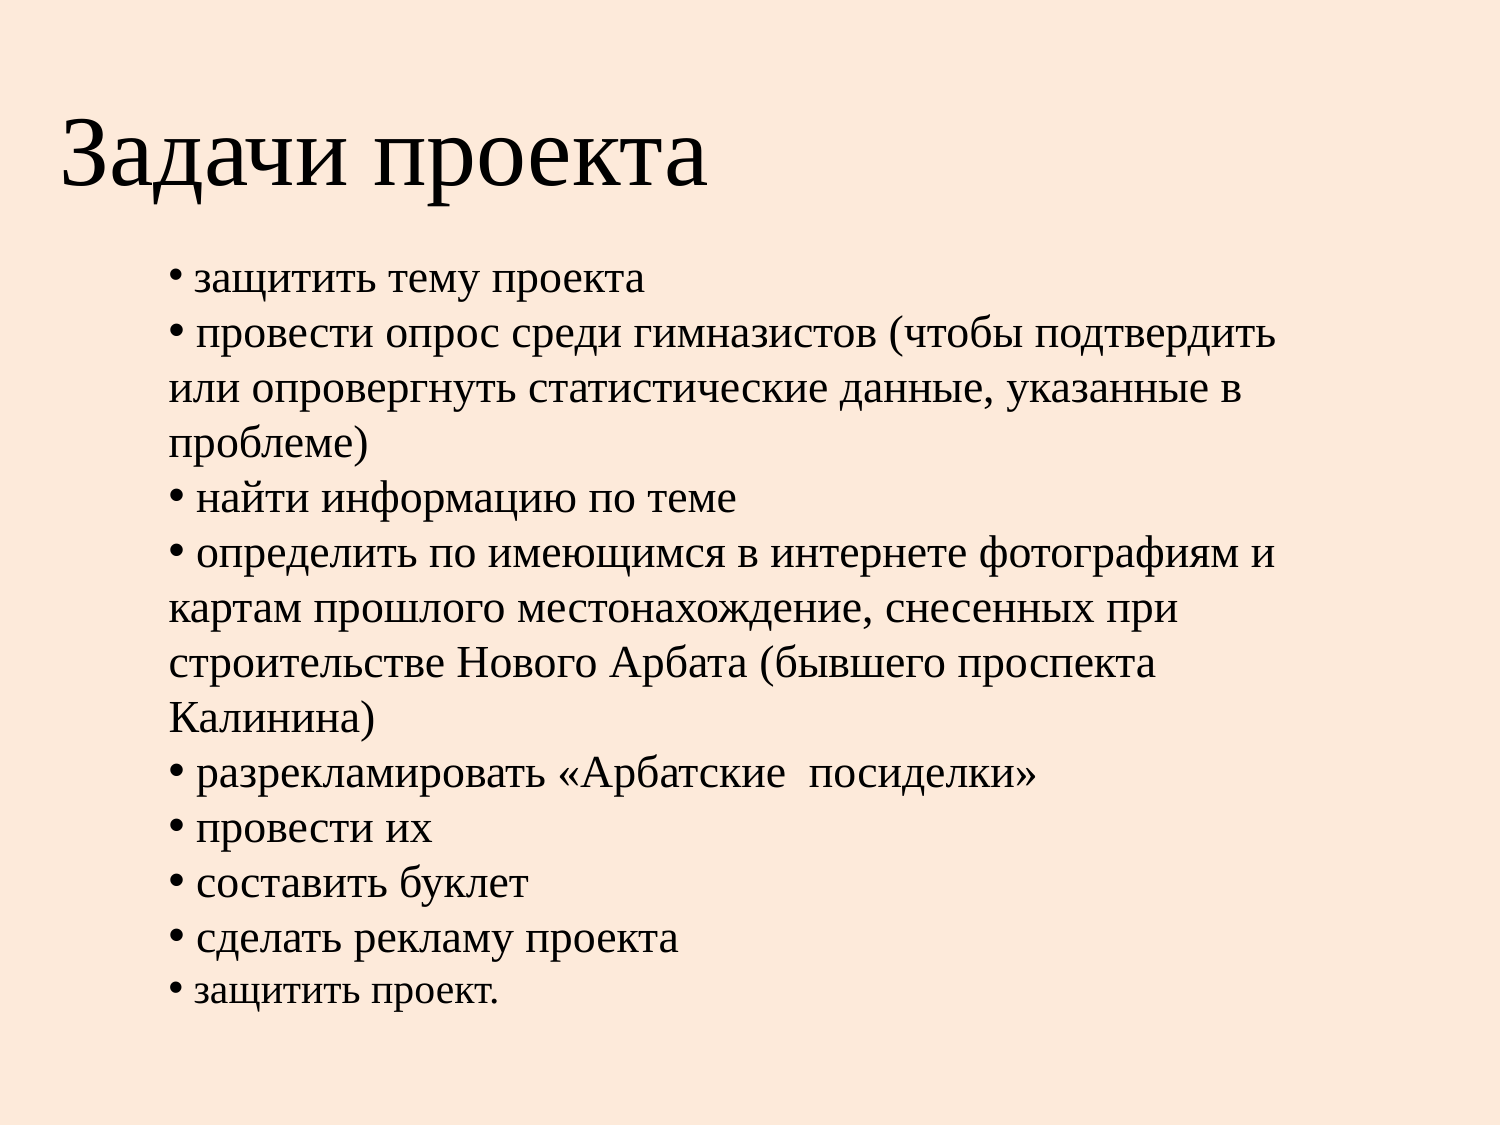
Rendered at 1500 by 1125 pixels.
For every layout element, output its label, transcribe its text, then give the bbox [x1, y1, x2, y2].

text_box защитить тему проекта провести опрос среди гимназистов (чтобы подтвердить или опровергнуть статистические данные, указанные в проблеме) найти информацию по теме определить по имеющимся в интернете фотографиям и картам прошлого местонахождение, снесенных при строительстве Нового Арбата (бывшего проспекта Калинина) разрекламировать «Арбатские посиделки» провести их составить буклет сделать рекламу проекта защитить проект. [153, 239, 1347, 1065]
text_box Задачи проекта [44, 78, 750, 213]
